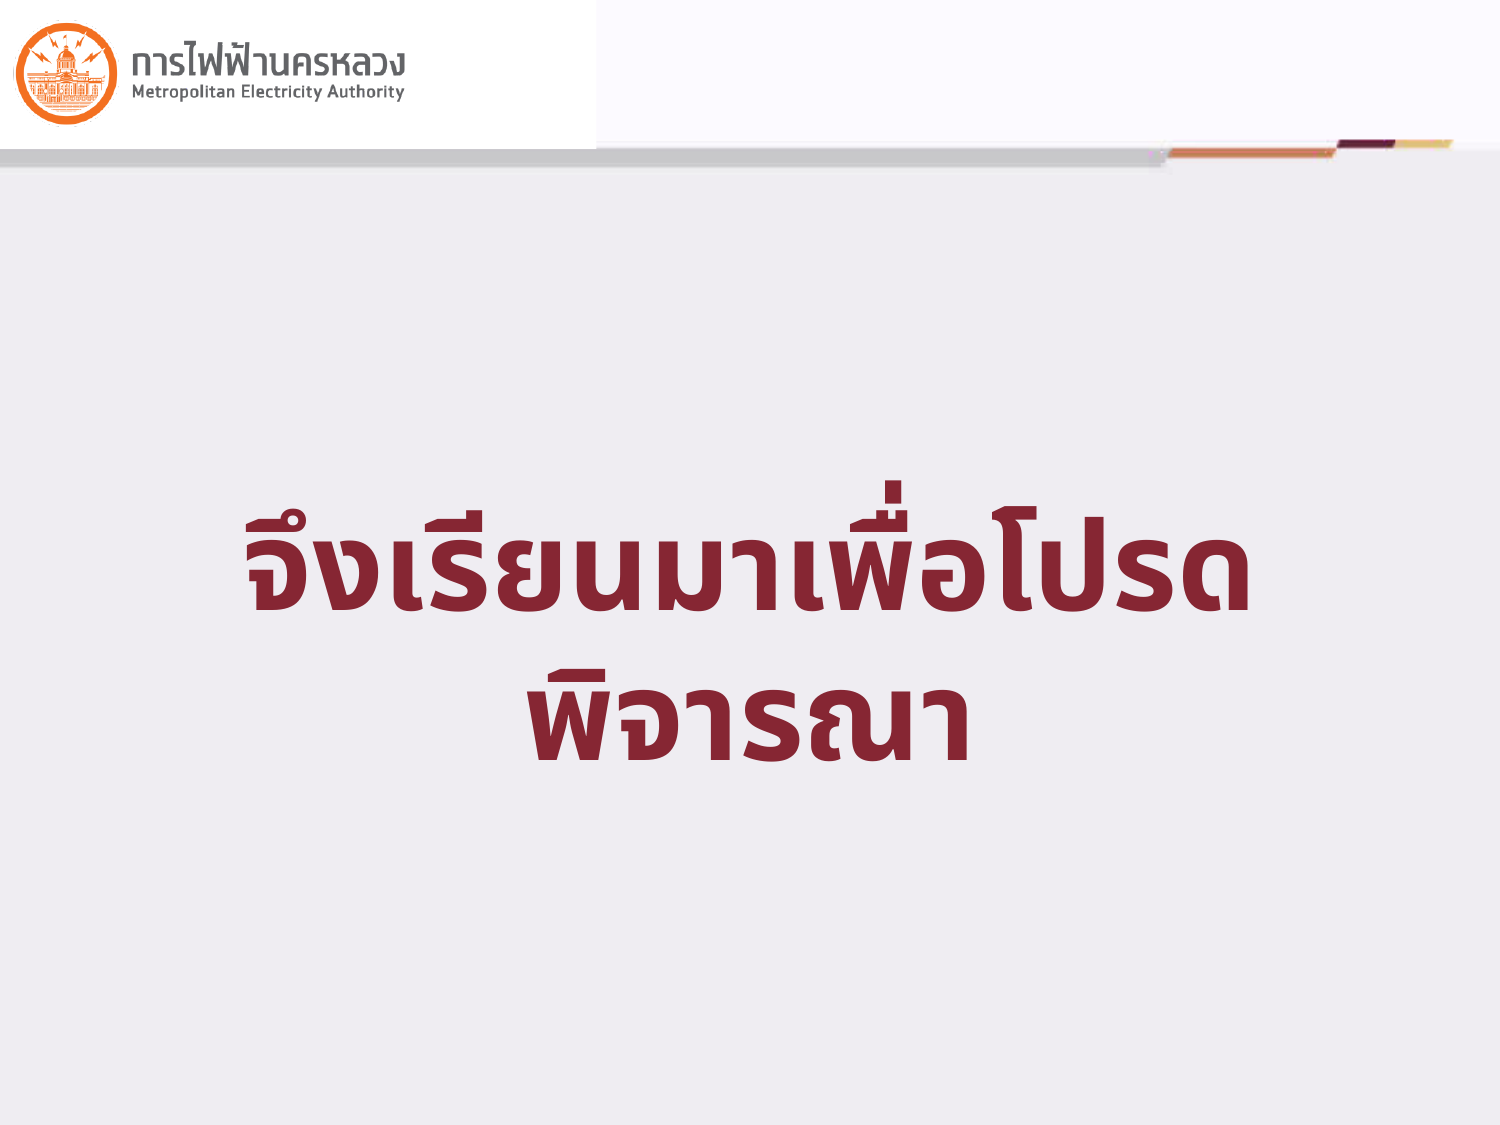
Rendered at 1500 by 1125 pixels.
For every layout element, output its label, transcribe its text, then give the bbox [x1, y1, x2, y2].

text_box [0, 0, 493, 154]
picture [0, 0, 1500, 1125]
text_box จึงเรียนมาเพื่อโปรดพิจารณา [147, 478, 1353, 794]
